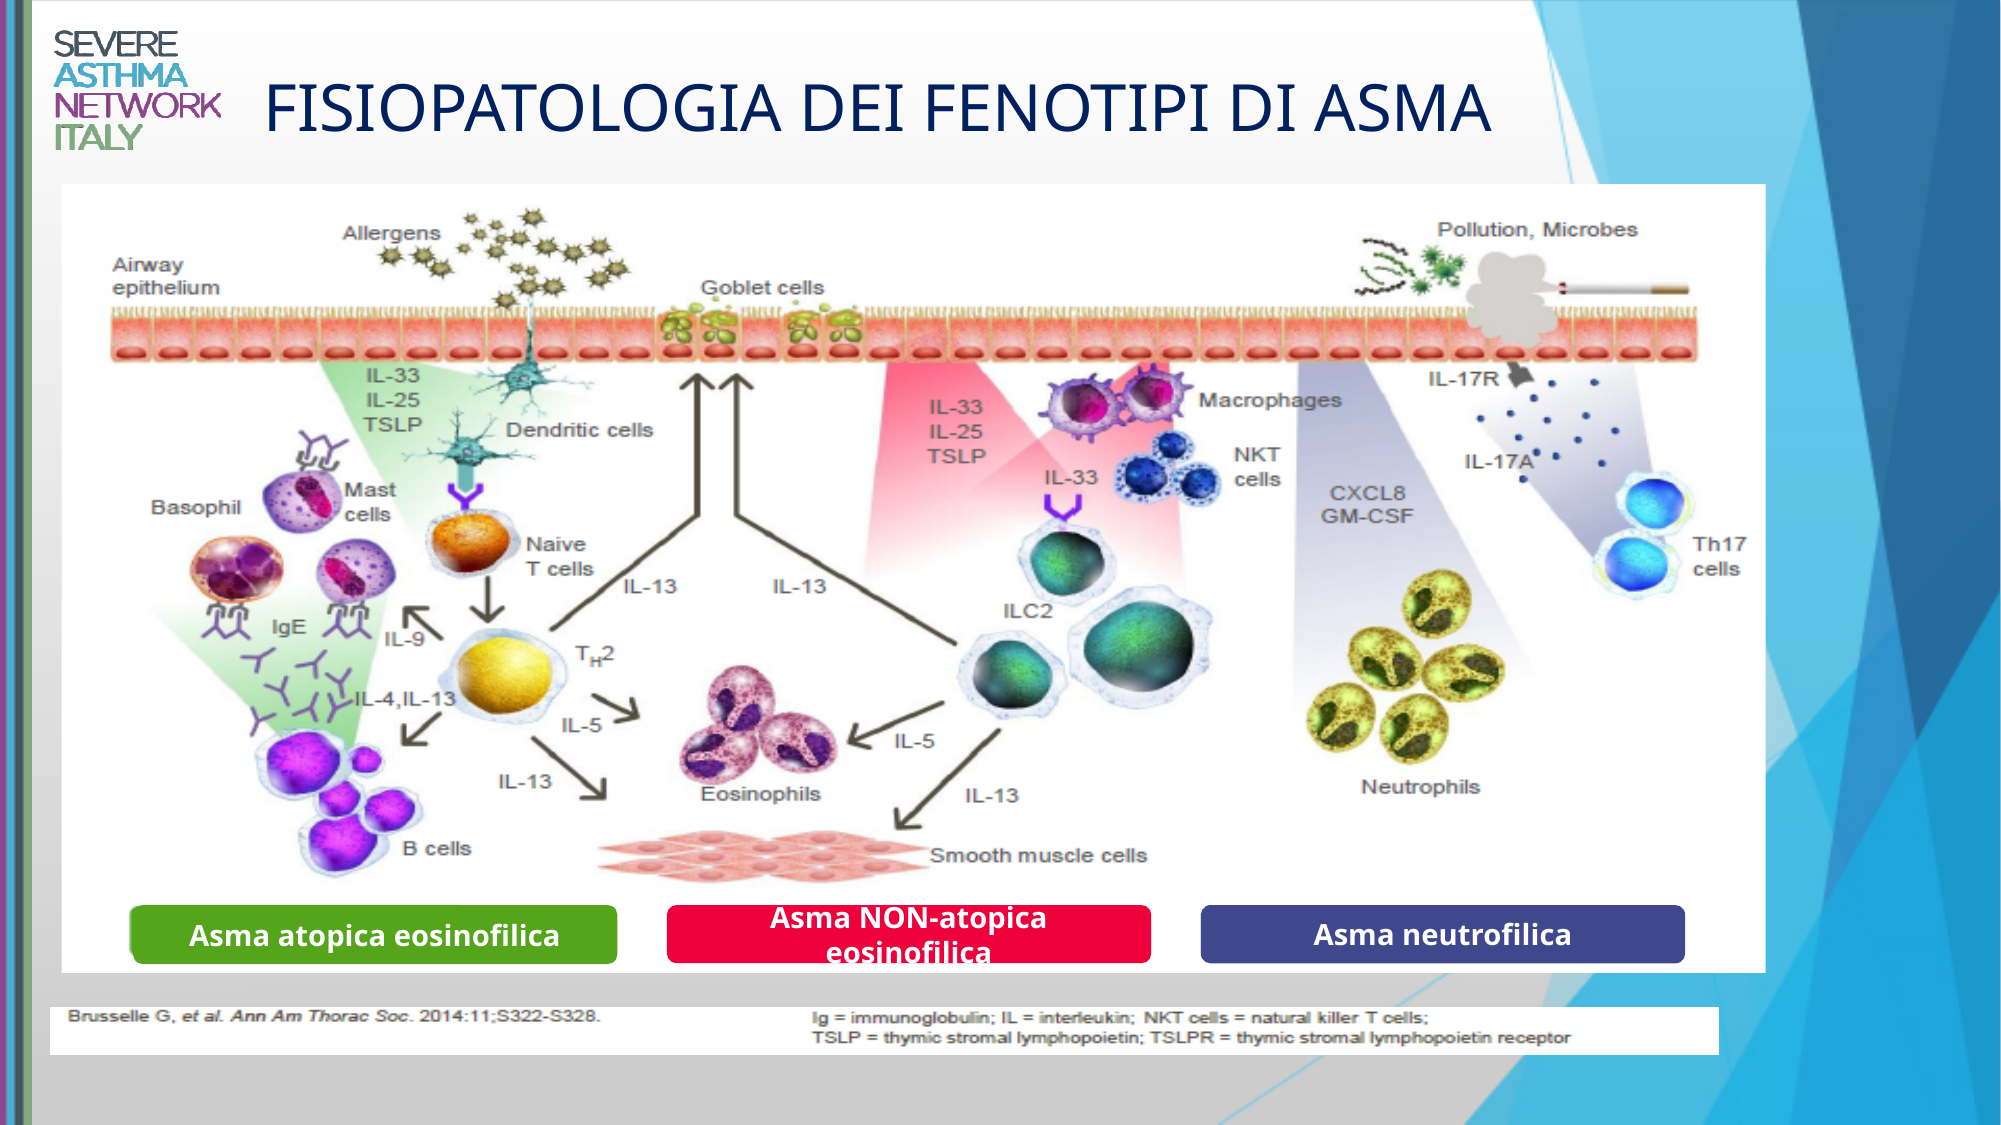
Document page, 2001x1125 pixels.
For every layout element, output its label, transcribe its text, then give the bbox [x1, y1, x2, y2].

title FISIOPATOLOGIA DEI FENOTIPI DI ASMA [248, 58, 1526, 181]
picture [0, 0, 2001, 1125]
